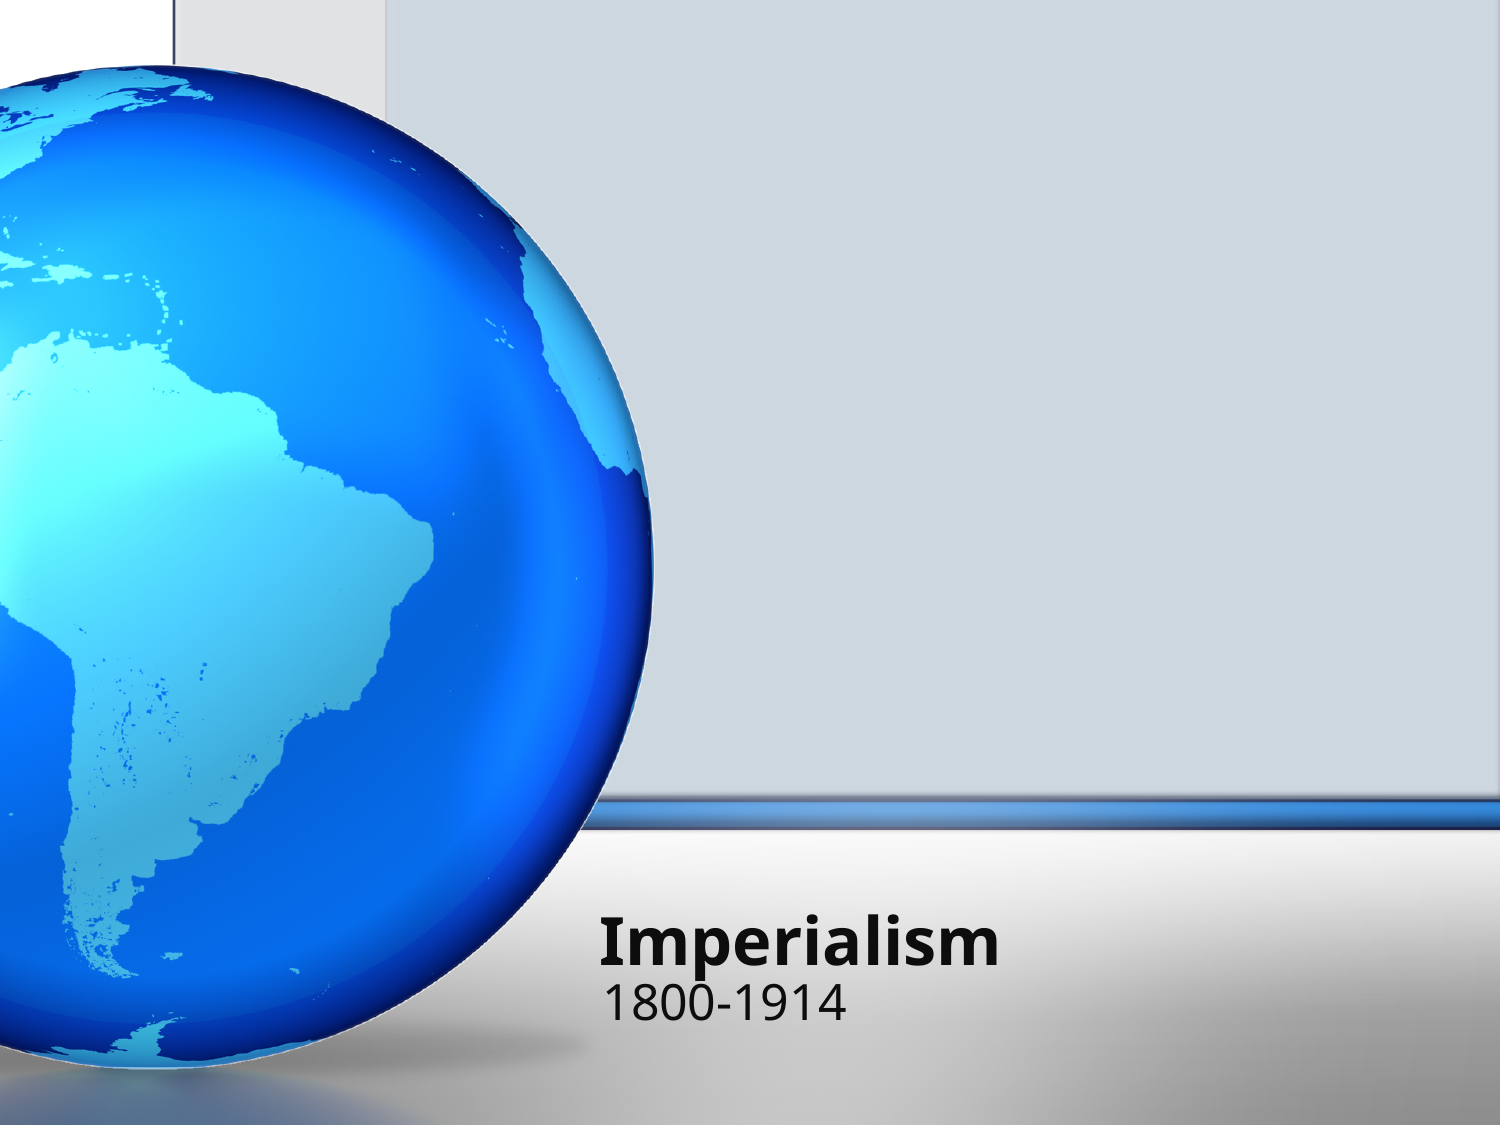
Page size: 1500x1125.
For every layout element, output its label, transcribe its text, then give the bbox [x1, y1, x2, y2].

title Imperialism [584, 844, 1500, 986]
picture [0, 0, 1500, 1125]
subtitle 1800-1914 [587, 962, 1500, 1125]
